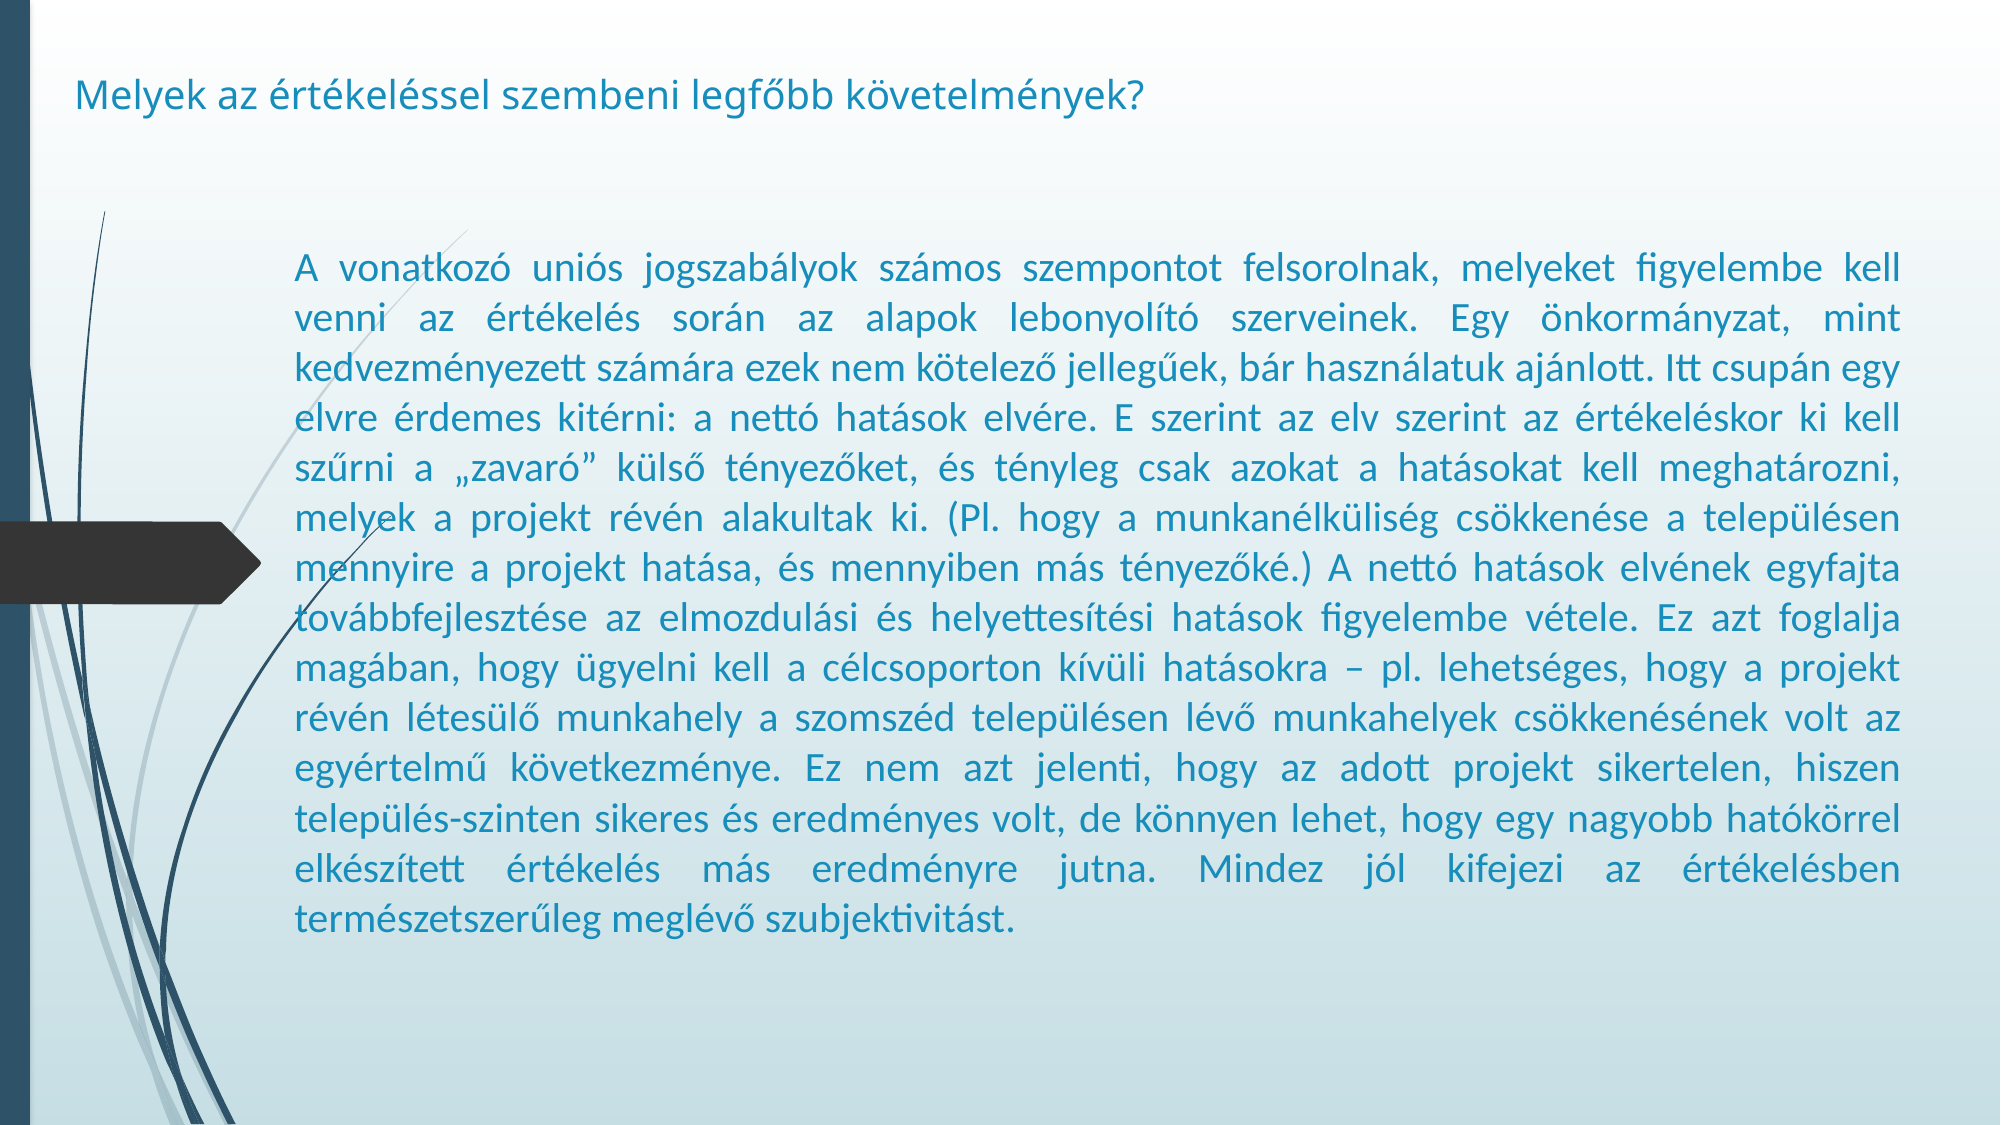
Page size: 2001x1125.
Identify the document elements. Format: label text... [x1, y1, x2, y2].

list A vonatkozó uniós jogszabályok számos szempontot felsorolnak, melyeket figyelembe kell venni az értékelés során az alapok lebonyolító szerveinek. Egy önkormányzat, mint kedvezményezett számára ezek nem kötelező jellegűek, bár használatuk ajánlott. Itt csupán egy elvre érdemes kitérni: a nettó hatások elvére. E szerint az elv szerint az értékeléskor ki kell szűrni a „zavaró” külső tényezőket, és tényleg csak azokat a hatásokat kell meghatározni, melyek a projekt révén alakultak ki. (Pl. hogy a munkanélküliség csökkenése a településen mennyire a projekt hatása, és mennyiben más tényezőké.) A nettó hatások elvének egyfajta továbbfejlesztése az elmozdulási és helyettesítési hatások figyelembe vétele. Ez azt foglalja magában, hogy ügyelni kell a célcsoporton kívüli hatásokra – pl. lehetséges, hogy a projekt révén létesülő munkahely a szomszéd településen lévő munkahelyek csökkenésének volt az egyértelmű következménye. Ez nem azt jelenti, hogy az adott projekt sikertelen, hiszen település-szinten sikeres és eredményes volt, de könnyen lehet, hogy egy nagyobb hatókörrel elkészített értékelés más eredményre jutna. Mindez jól kifejezi az értékelésben természetszerűleg meglévő szubjektivitást. [279, 160, 1917, 1099]
title Melyek az értékeléssel szembeni legfőbb követelmények? [59, 61, 1974, 179]
